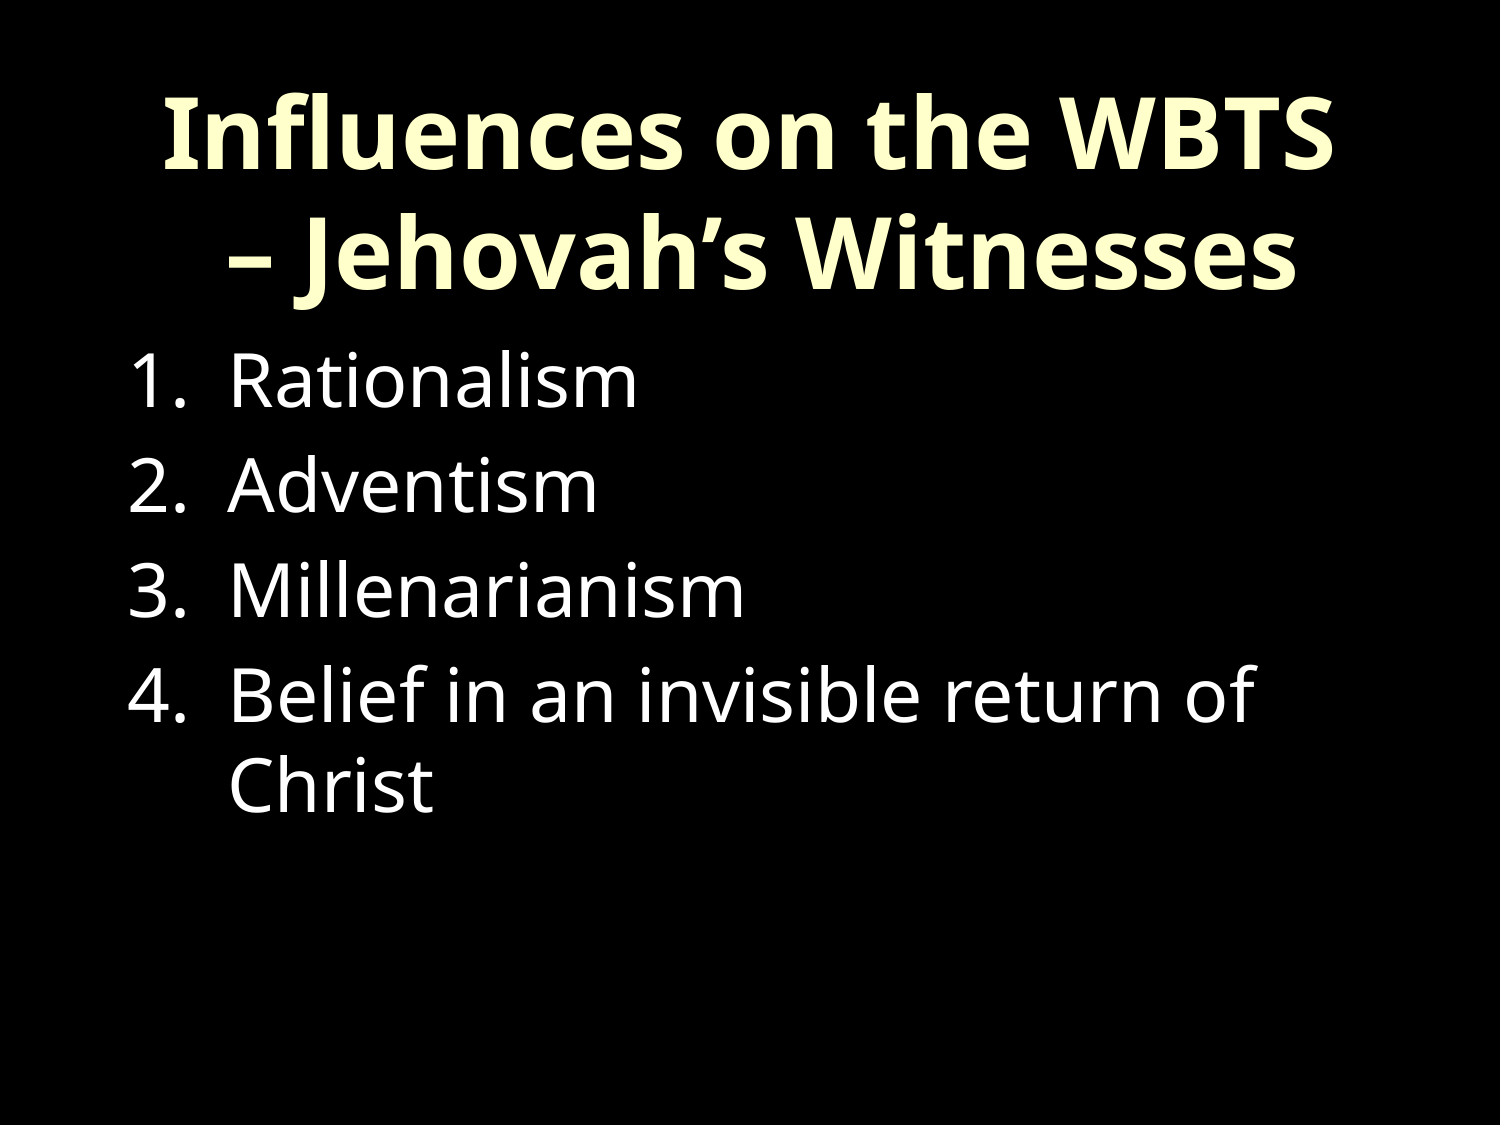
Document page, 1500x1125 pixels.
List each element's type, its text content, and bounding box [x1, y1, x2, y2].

text_box Influences on the WBTS – Jehovah’s Witnesses [0, 62, 1500, 188]
list Rationalism Adventism Millenarianism Belief in an invisible return of Christ [112, 324, 1388, 1000]
